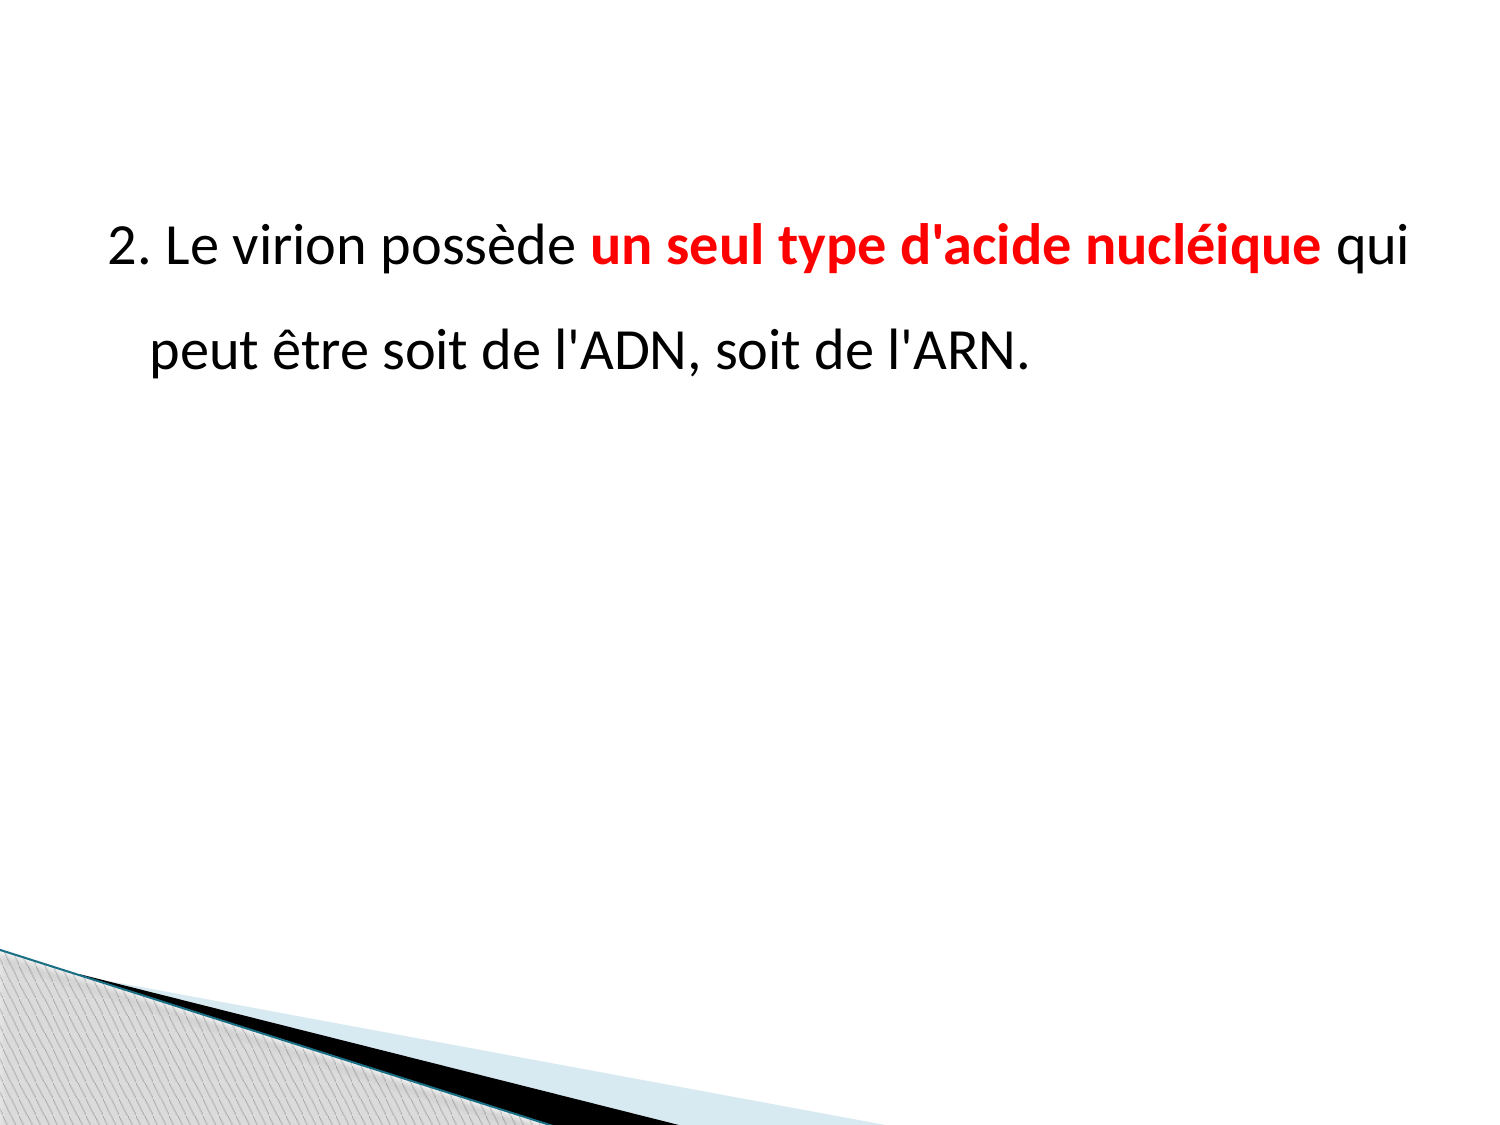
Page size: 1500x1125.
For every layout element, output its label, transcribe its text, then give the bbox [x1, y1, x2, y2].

list 2. Le virion possède un seul type d'acide nucléique qui peut être soit de l'ADN, soit de l'ARN. [75, 93, 1425, 732]
